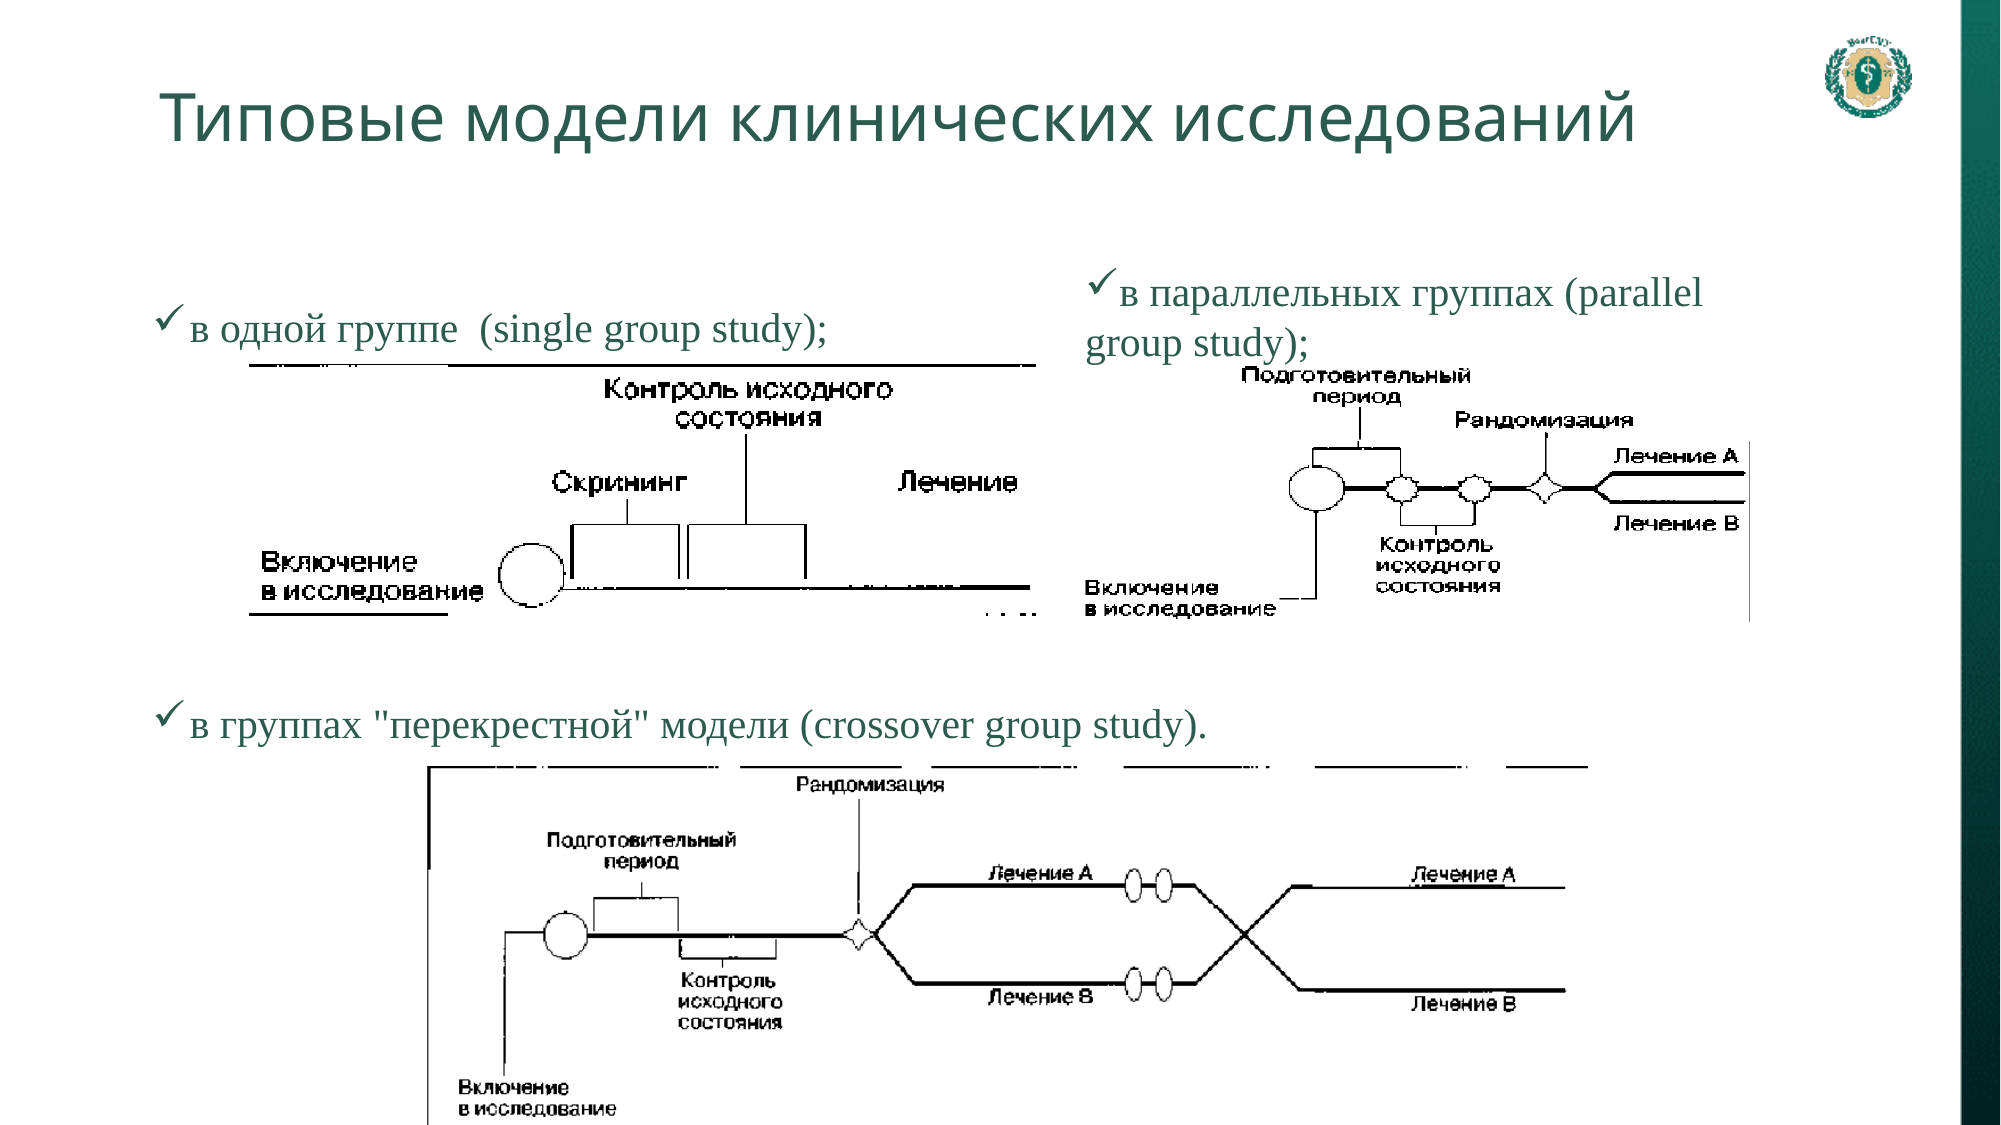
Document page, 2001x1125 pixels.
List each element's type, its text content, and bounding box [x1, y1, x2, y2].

title Типовые модели клинических исследований [144, 10, 1870, 229]
text_box в параллельных группах (parallel group study); [1070, 257, 1821, 373]
picture [0, 0, 2001, 1125]
list в одной группе (single group study); в группах "перекрестной" модели (crossover group study). [137, 299, 1863, 1014]
